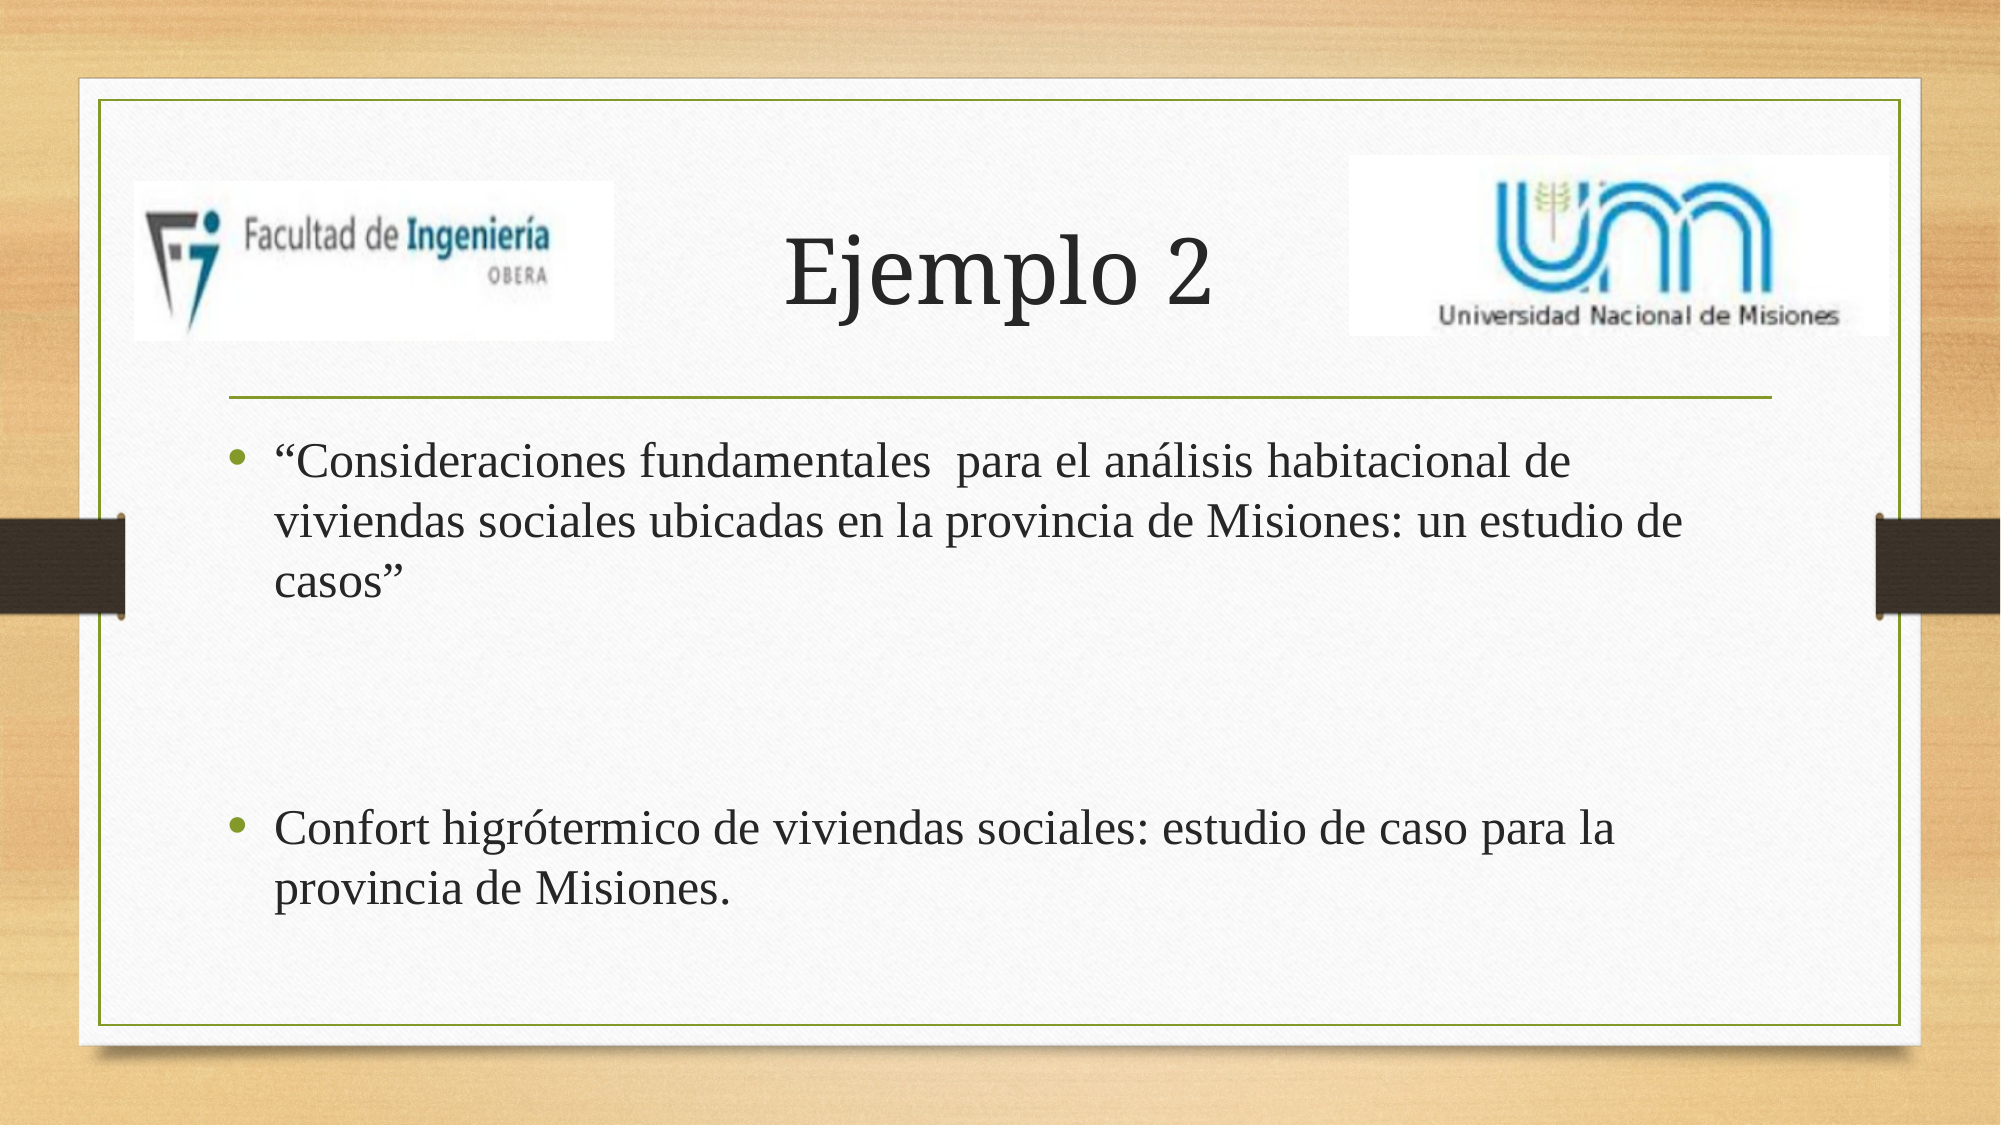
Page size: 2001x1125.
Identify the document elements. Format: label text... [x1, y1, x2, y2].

picture [0, 0, 2001, 1125]
title Ejemplo 2 [212, 161, 1788, 375]
list “Consideraciones fundamentales para el análisis habitacional de viviendas sociales ubicadas en la provincia de Misiones: un estudio de casos” Confort higrótermico de viviendas sociales: estudio de caso para la provincia de Misiones. [212, 419, 1788, 964]
